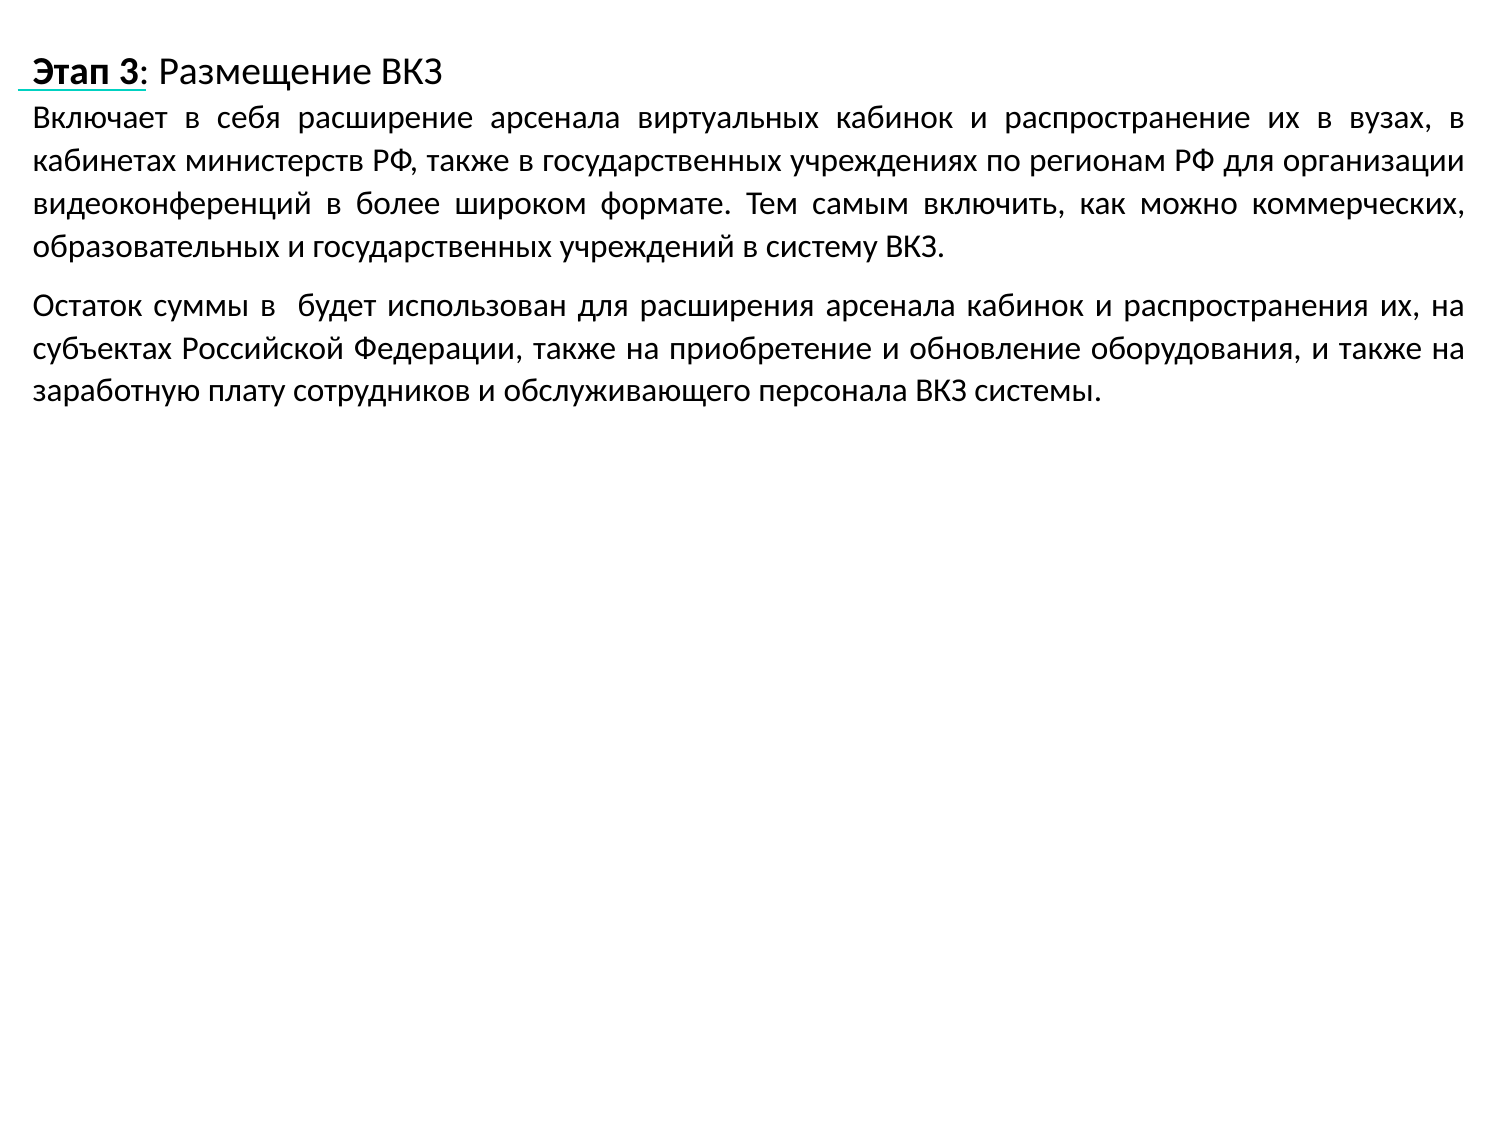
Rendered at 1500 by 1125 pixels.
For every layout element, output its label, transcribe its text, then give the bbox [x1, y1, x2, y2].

list Этап 3: Размещение ВКЗ Включает в себя расширение арсенала виртуальных кабинок и распространение их в вузах, в кабинетах министерств РФ, также в государственных учреждениях по регионам РФ для организации видеоконференций в более широком формате. Тем самым включить, как можно коммерческих, образовательных и государственных учреждений в систему ВКЗ. Остаток суммы в будет использован для расширения арсенала кабинок и распространения их, на субъектах Российской Федерации, также на приобретение и обновление оборудования, и также на заработную плату сотрудников и обслуживающего персонала ВКЗ системы. [17, 42, 1483, 1002]
